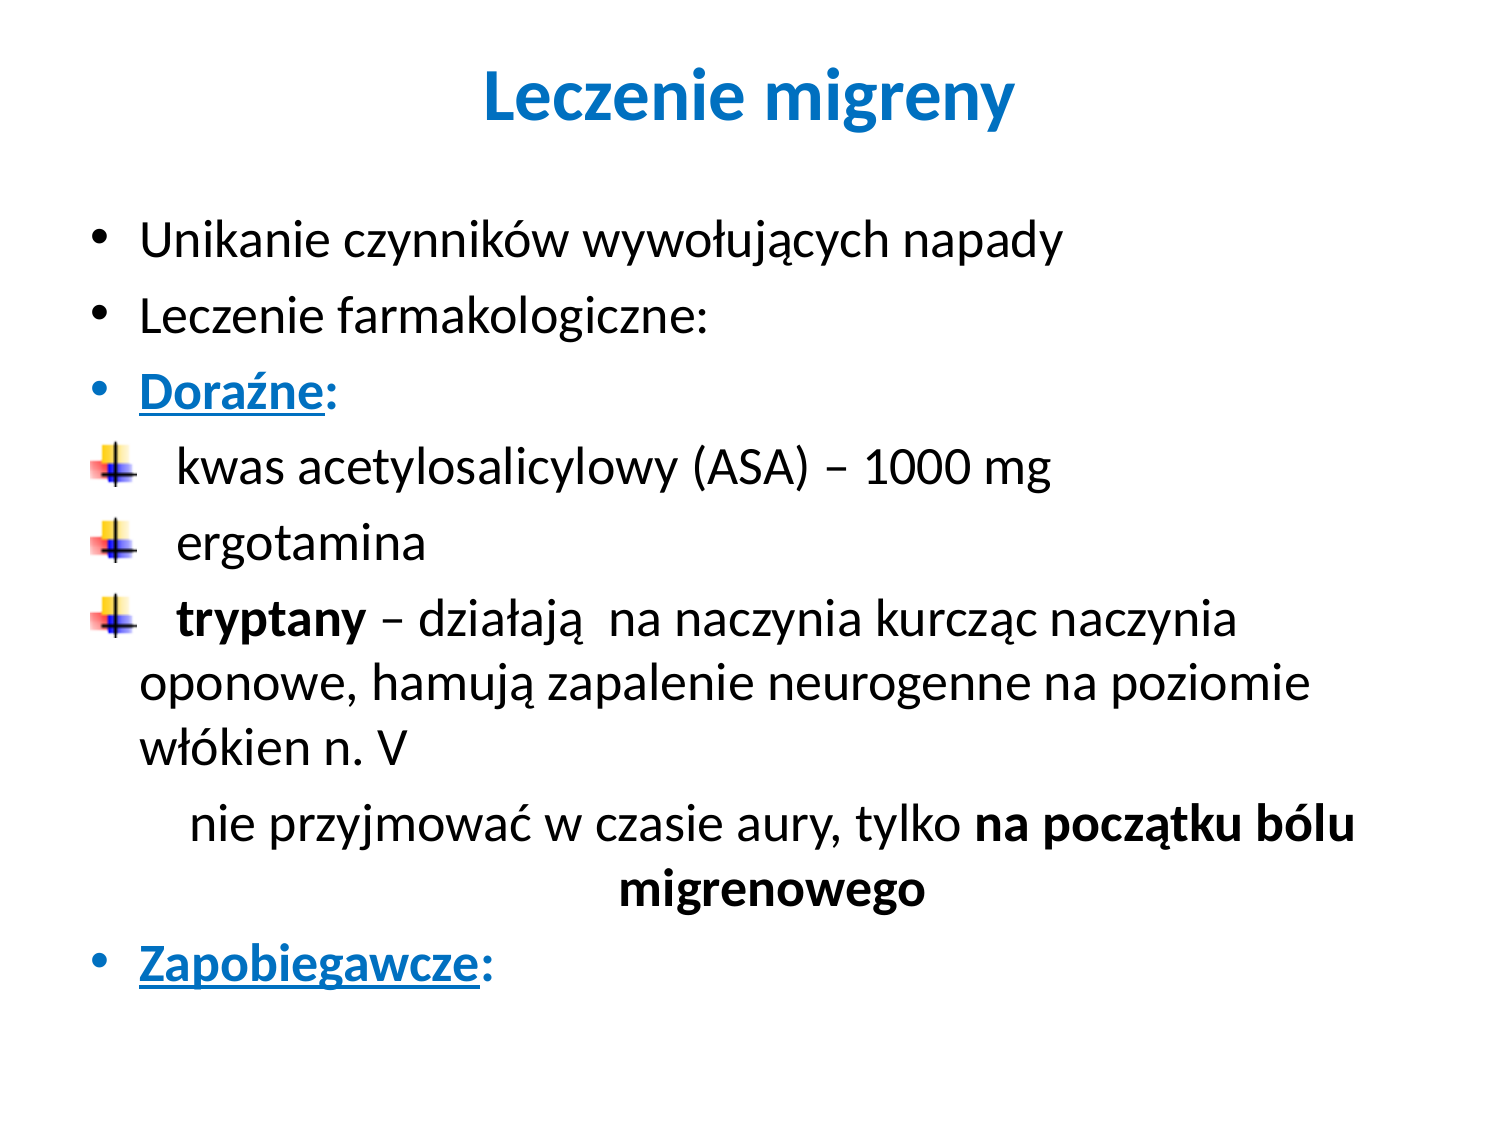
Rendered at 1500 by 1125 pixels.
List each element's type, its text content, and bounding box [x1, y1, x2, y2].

title Leczenie migreny [75, 19, 1425, 161]
picture [90, 591, 137, 638]
picture [90, 515, 137, 563]
list Unikanie czynników wywołujących napady Leczenie farmakologiczne: Doraźne: kwas acetylosalicylowy (ASA) – 1000 mg ergotamina tryptany – działają na naczynia kurcząc naczynia oponowe, hamują zapalenie neurogenne na poziomie włókien n. V nie przyjmować w czasie aury, tylko na początku bólu migrenowego Zapobiegawcze: [75, 196, 1471, 1005]
picture [90, 439, 137, 487]
